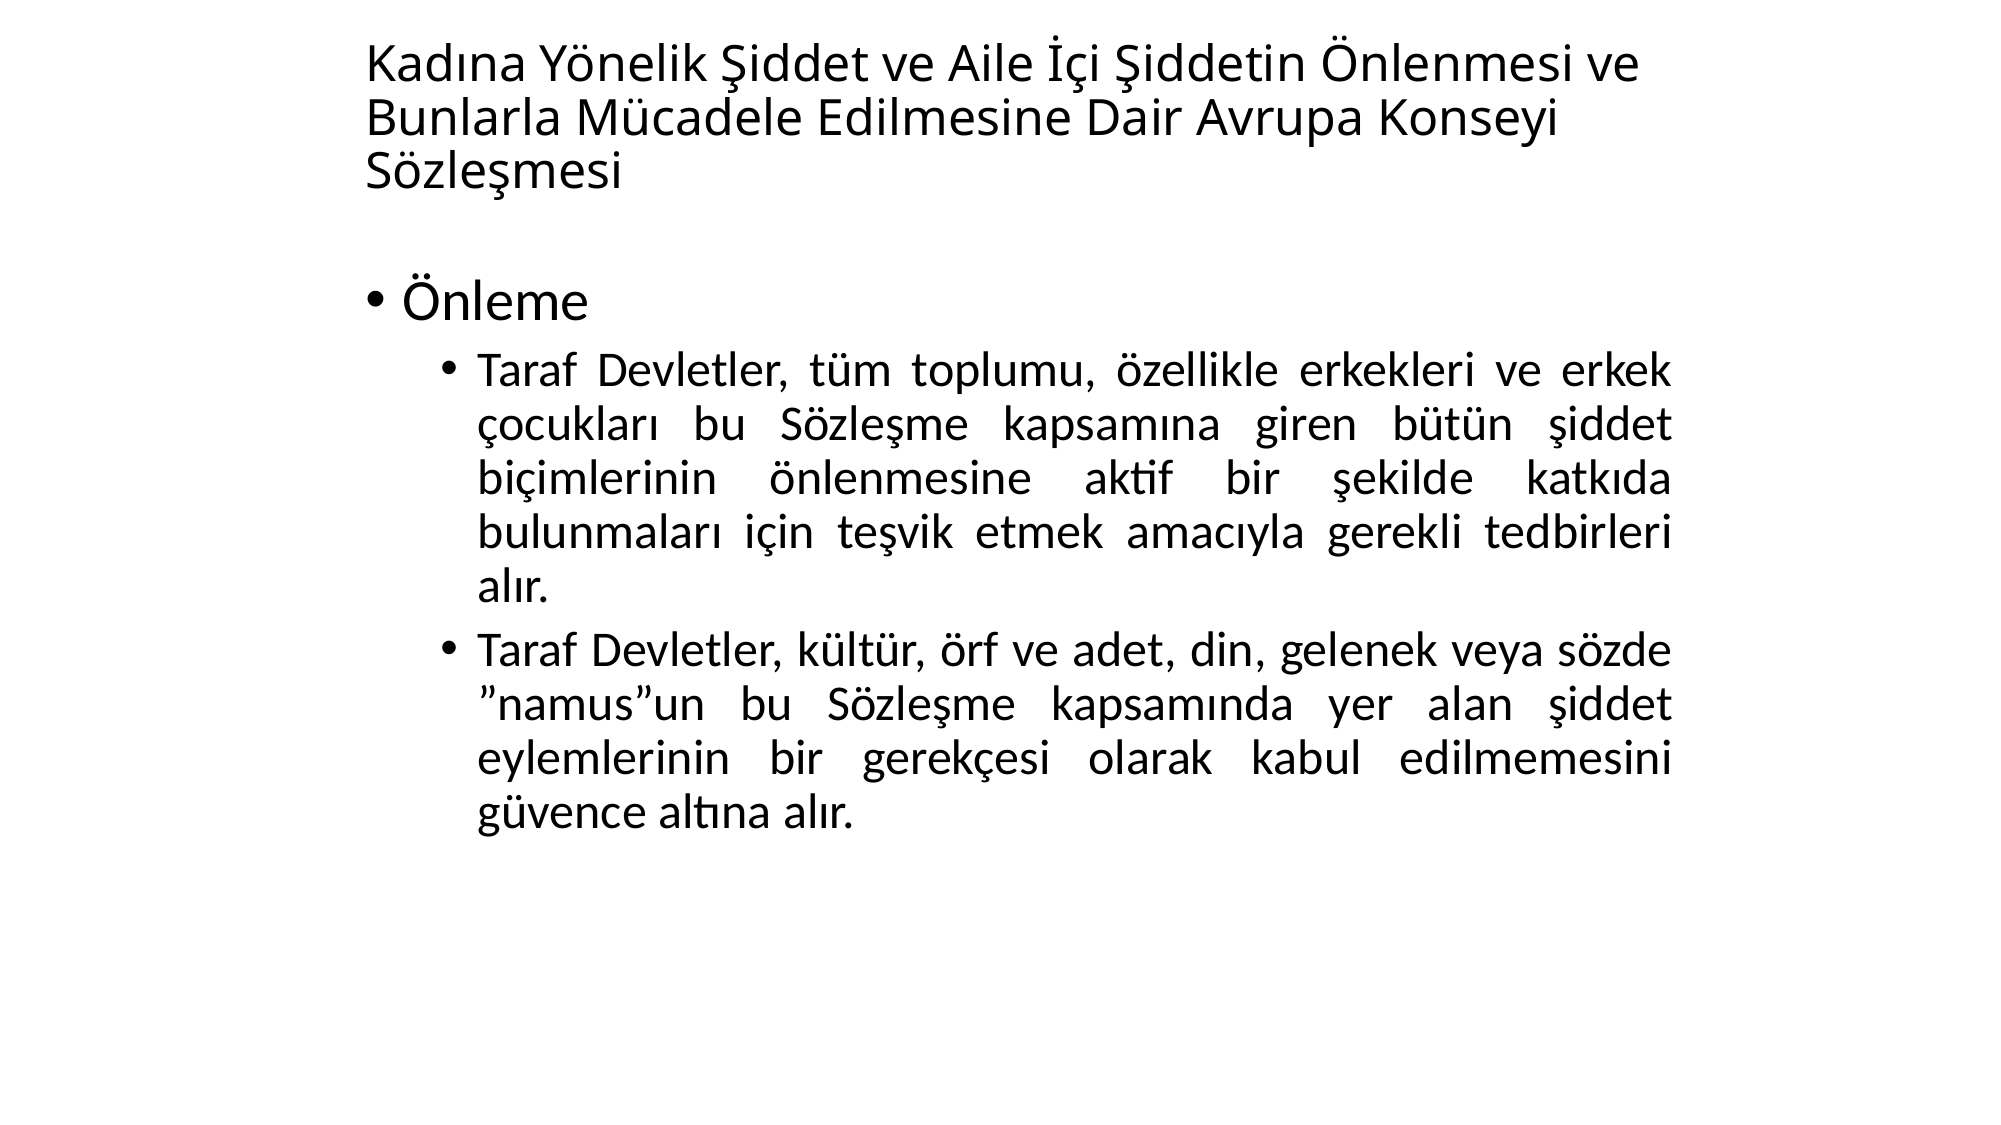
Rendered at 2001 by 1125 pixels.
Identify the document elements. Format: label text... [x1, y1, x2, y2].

title Kadına Yönelik Şiddet ve Aile İçi Şiddetin Önlenmesi ve Bunlarla Mücadele Edilmesine Dair Avrupa Konseyi Sözleşmesi [350, 37, 1688, 200]
list Önleme Taraf Devletler, tüm toplumu, özellikle erkekleri ve erkek çocukları bu Sözleşme kapsamına giren bütün şiddet biçimlerinin önlenmesine aktif bir şekilde katkıda bulunmaları için teşvik etmek amacıyla gerekli tedbirleri alır. Taraf Devletler, kültür, örf ve adet, din, gelenek veya sözde ”namus”un bu Sözleşme kapsamında yer alan şiddet eylemlerinin bir gerekçesi olarak kabul edilmemesini güvence altına alır. [350, 262, 1688, 1000]
